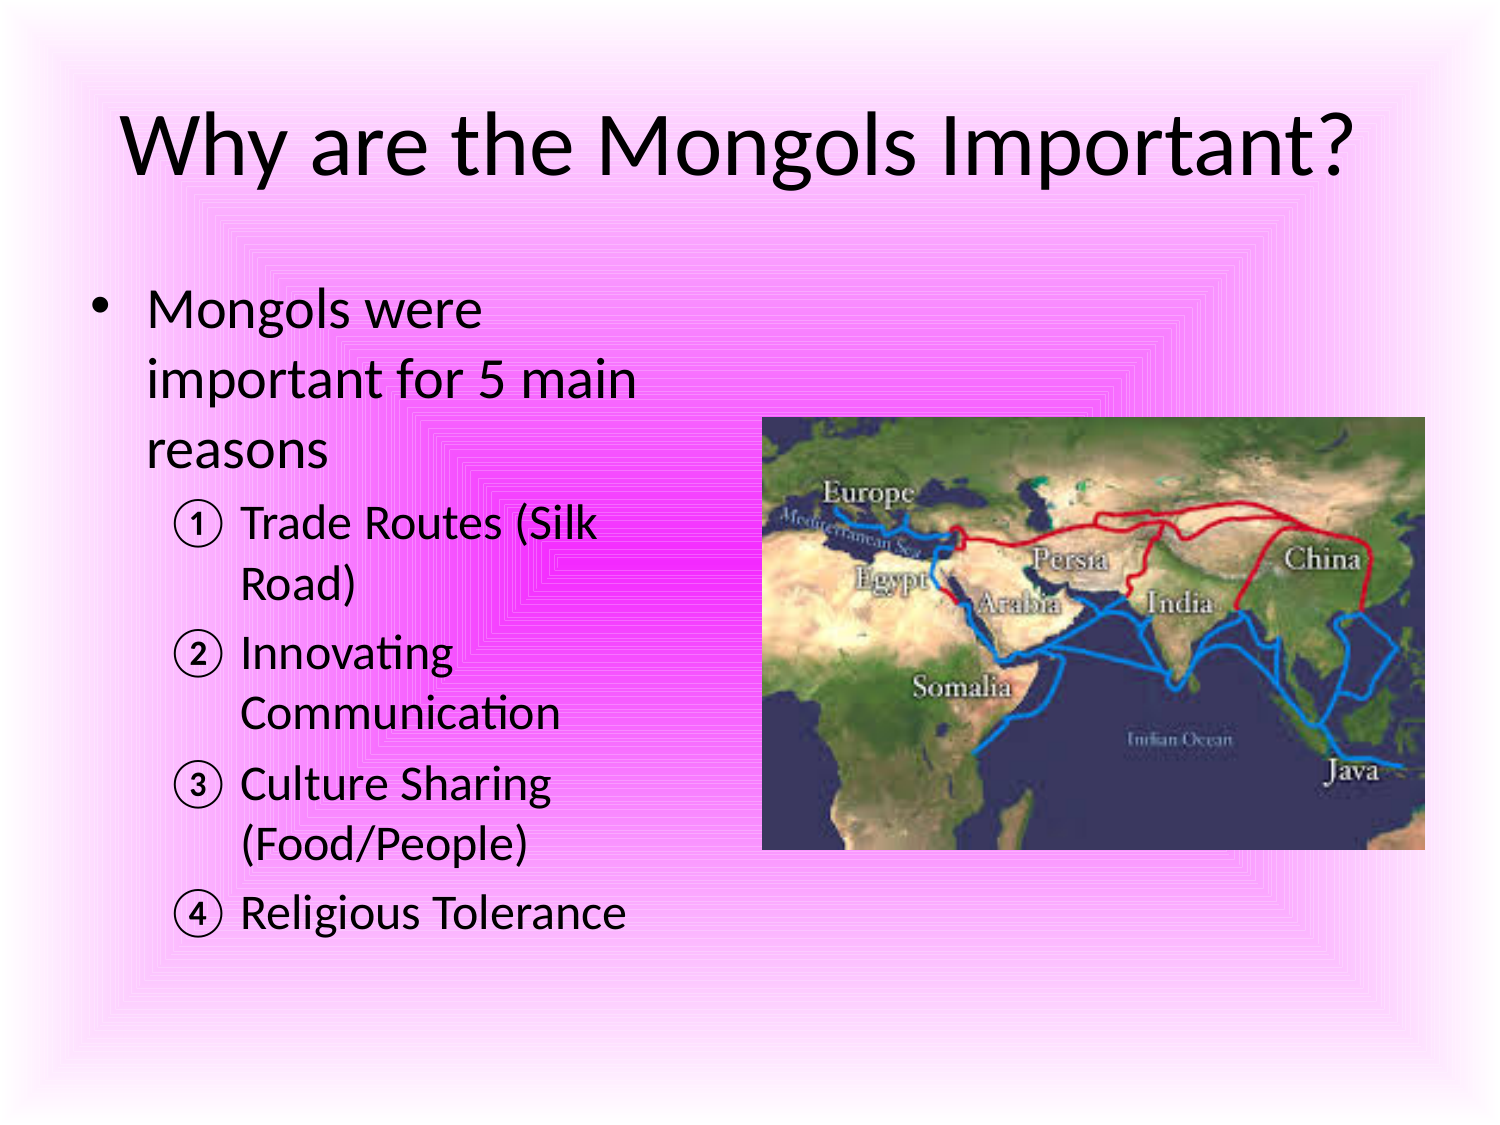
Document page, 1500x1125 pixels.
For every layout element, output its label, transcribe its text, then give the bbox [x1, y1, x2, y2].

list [762, 262, 1426, 1006]
title Why are the Mongols Important? [75, 45, 1425, 233]
list Mongols were important for 5 main reasons Trade Routes (Silk Road) Innovating Communication Culture Sharing (Food/People) Religious Tolerance [75, 262, 738, 1005]
